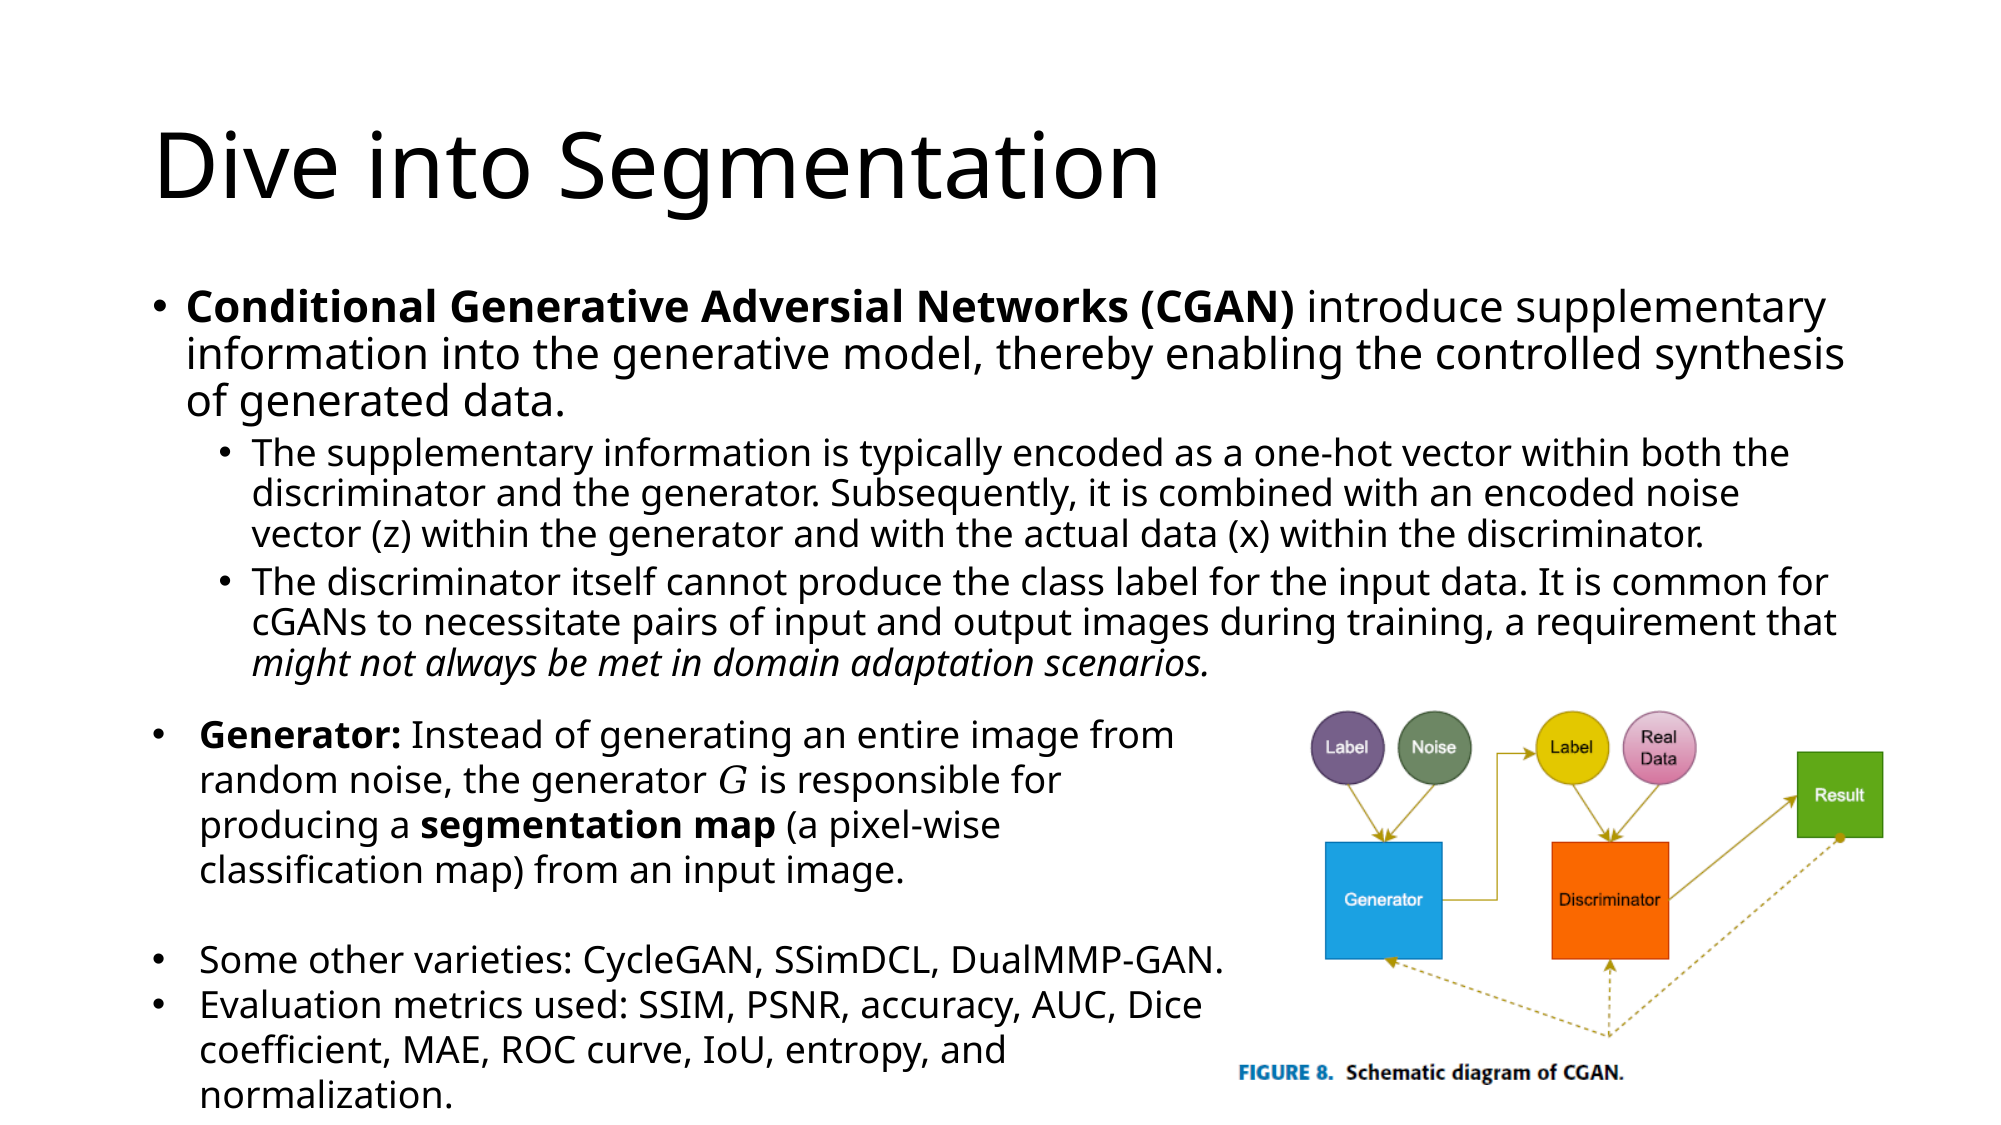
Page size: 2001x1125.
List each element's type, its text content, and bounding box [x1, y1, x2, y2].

list Conditional Generative Adversial Networks (CGAN) introduce supplementary information into the generative model, thereby enabling the controlled synthesis of generated data. The supplementary information is typically encoded as a one-hot vector within both the discriminator and the generator. Subsequently, it is combined with an encoded noise vector (z) within the generator and with the actual data (x) within the discriminator. The discriminator itself cannot produce the class label for the input data. It is common for cGANs to necessitate pairs of input and output images during training, a requirement that might not always be met in domain adaptation scenarios. [137, 277, 1863, 702]
text_box Generator: Instead of generating an entire image from random noise, the generator 𝐺 is responsible for producing a segmentation map (a pixel-wise classification map) from an input image. Some other varieties: CycleGAN, SSimDCL, DualMMP-GAN. Evaluation metrics used: SSIM, PSNR, accuracy, AUC, Dice coefficient, MAE, ROC curve, IoU, entropy, and normalization. [137, 703, 1250, 1124]
picture [1220, 684, 1897, 1086]
title Dive into Segmentation [137, 59, 1863, 277]
